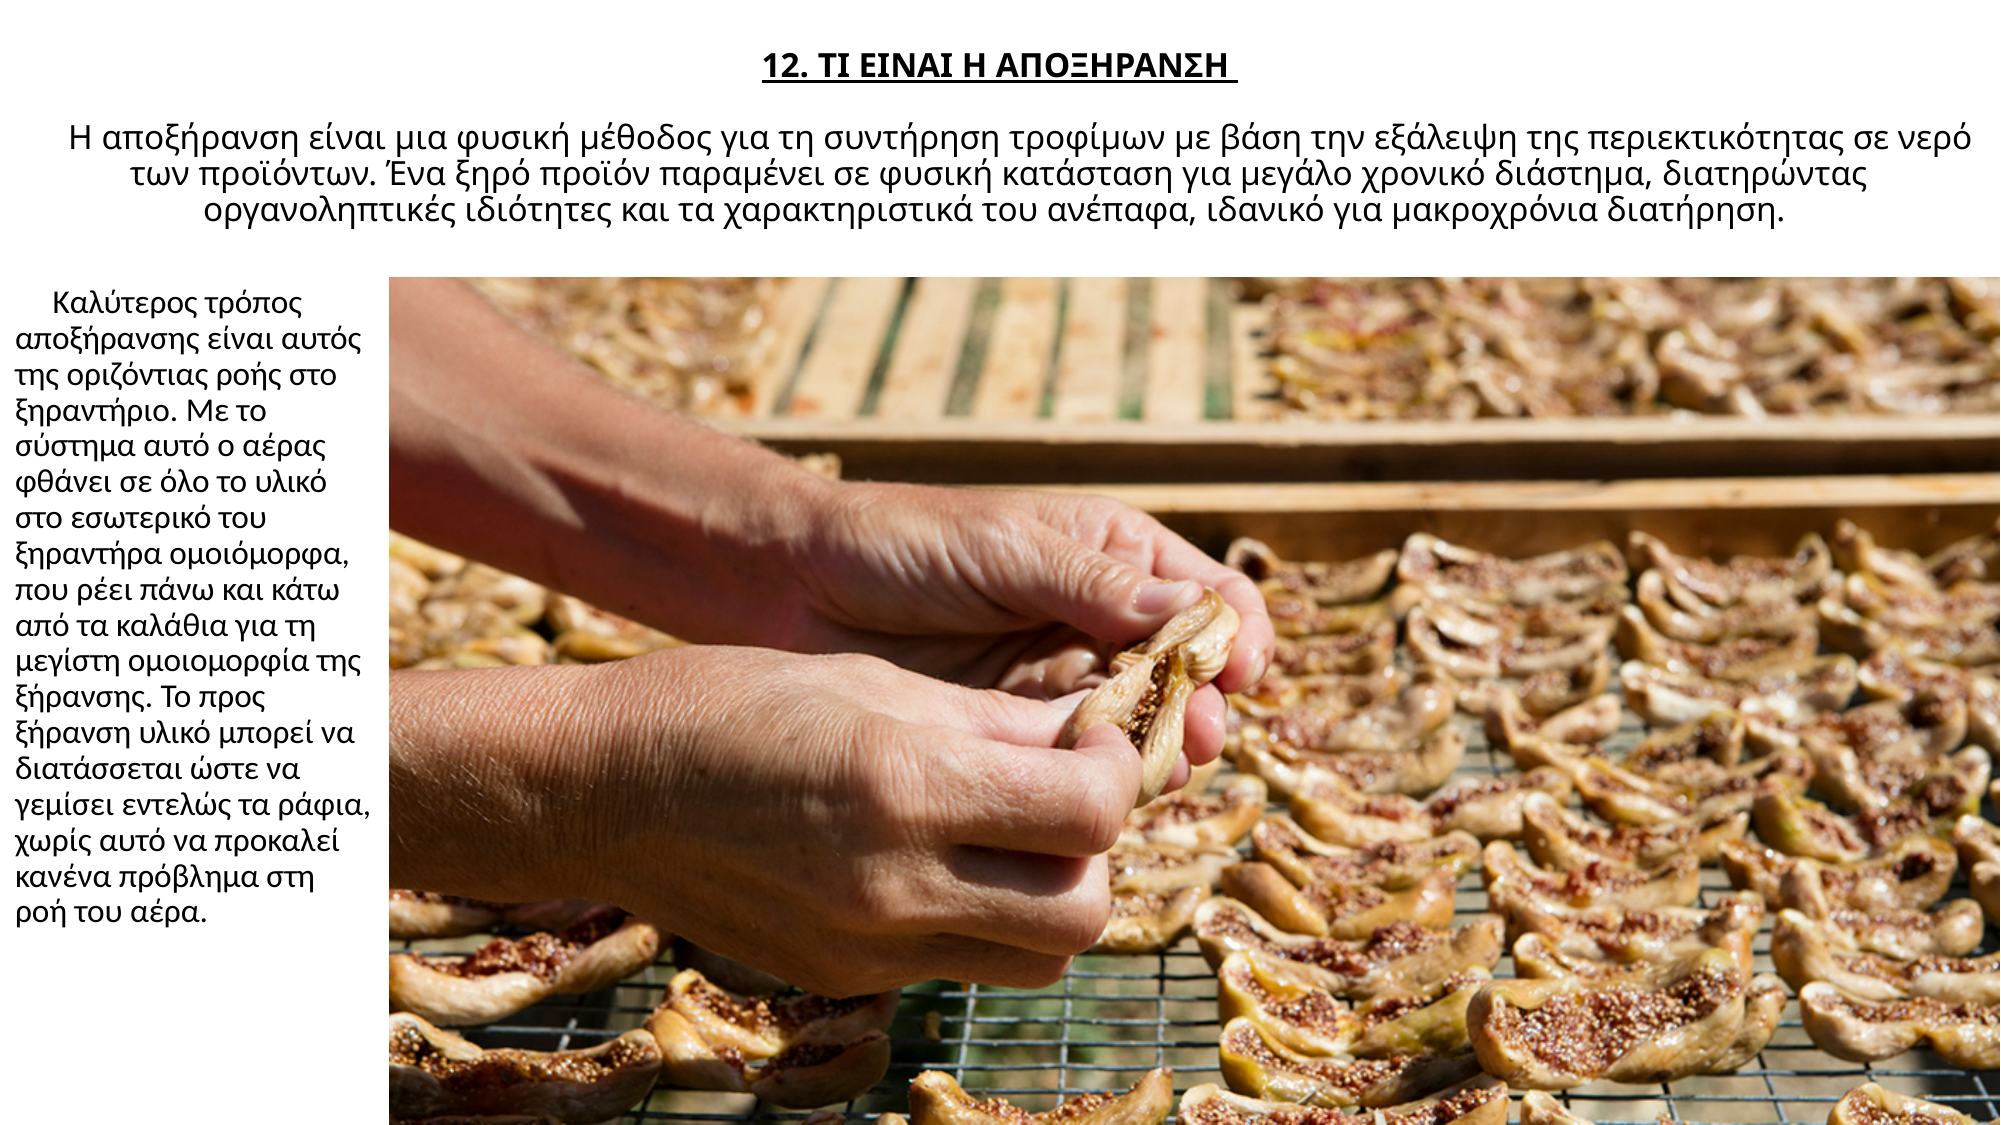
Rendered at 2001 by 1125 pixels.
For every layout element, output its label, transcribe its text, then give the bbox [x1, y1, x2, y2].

title 12. ΤΙ ΕΙΝΑΙ Η ΑΠΟΞΗΡΑΝΣΗ Η αποξήρανση είναι μια φυσική μέθοδος για τη συντήρηση τροφίμων με βάση την εξάλειψη της περιεκτικότητας σε νερό των προϊόντων. Ένα ξηρό προϊόν παραμένει σε φυσική κατάσταση για μεγάλο χρονικό διάστημα, διατηρώντας οργανοληπτικές ιδιότητες και τα χαρακτηριστικά του ανέπαφα, ιδανικό για μακροχρόνια διατήρηση. [0, 0, 2000, 277]
list Καλύτερος τρόπος αποξήρανσης είναι αυτός της οριζόντιας ροής στο ξηραντήριο. Με το σύστημα αυτό ο αέρας φθάνει σε όλο το υλικό στο εσωτερικό του ξηραντήρα ομοιόμορφα, που ρέει πάνω και κάτω από τα καλάθια για τη μεγίστη ομοιομορφία της ξήρανσης. Το προς ξήρανση υλικό μπορεί να διατάσσεται ώστε να γεμίσει εντελώς τα ράφια, χωρίς αυτό να προκαλεί κανένα πρόβλημα στη ροή του αέρα. [0, 277, 389, 1125]
picture [389, 277, 2000, 1125]
